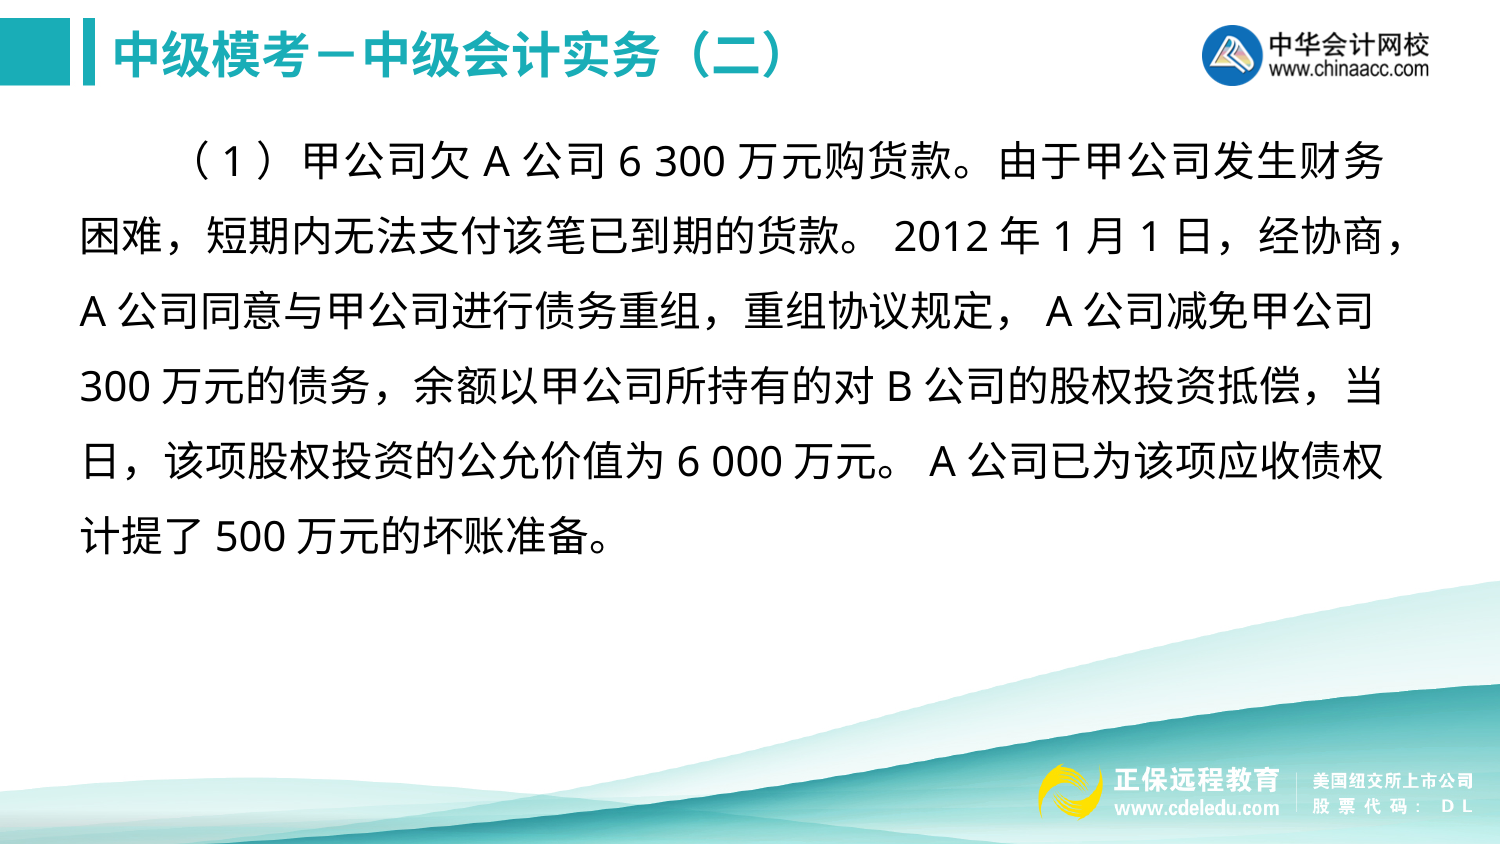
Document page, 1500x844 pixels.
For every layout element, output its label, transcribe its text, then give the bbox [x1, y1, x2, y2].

list （1）甲公司欠A公司6 300万元购货款。由于甲公司发生财务困难，短期内无法支付该笔已到期的货款。2012年1月1日，经协商，A公司同意与甲公司进行债务重组，重组协议规定，A公司减免甲公司300万元的债务，余额以甲公司所持有的对B公司的股权投资抵偿，当日，该项股权投资的公允价值为6 000万元。A公司已为该项应收债权计提了500万元的坏账准备。 [64, 102, 1400, 753]
picture [0, 0, 1500, 844]
